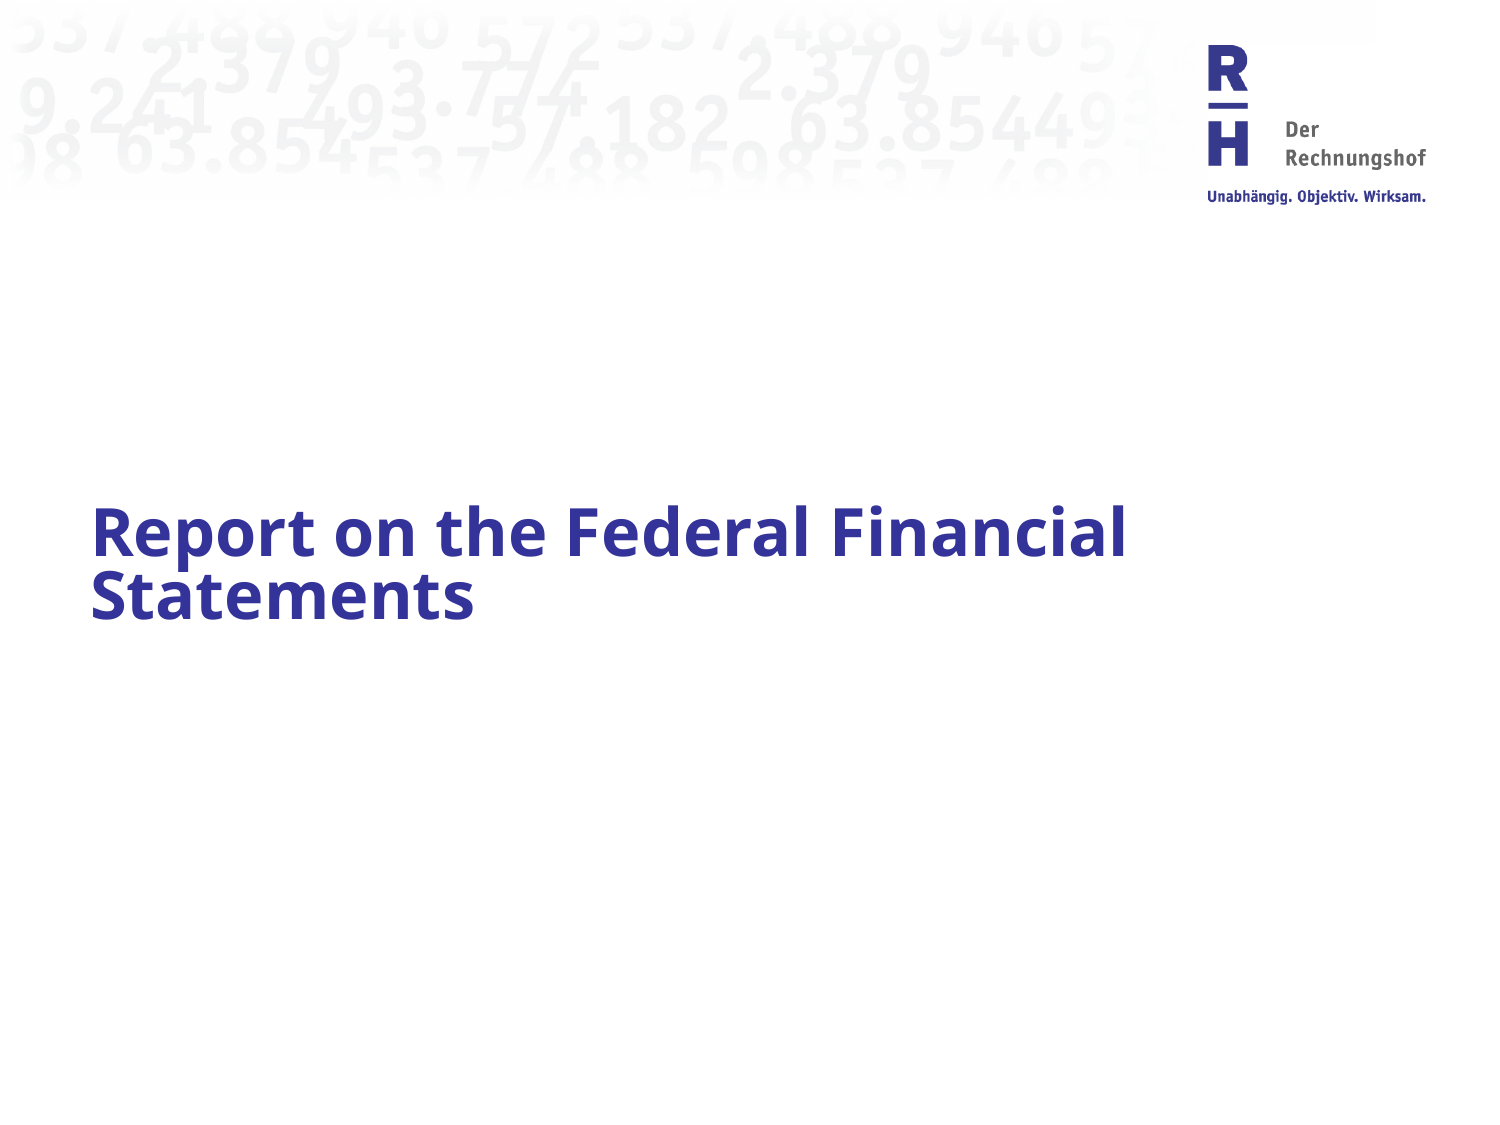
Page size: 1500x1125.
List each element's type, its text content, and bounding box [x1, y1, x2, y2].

list Report on the Federal Financial Statements [74, 262, 1426, 1073]
picture [1208, 45, 1426, 205]
